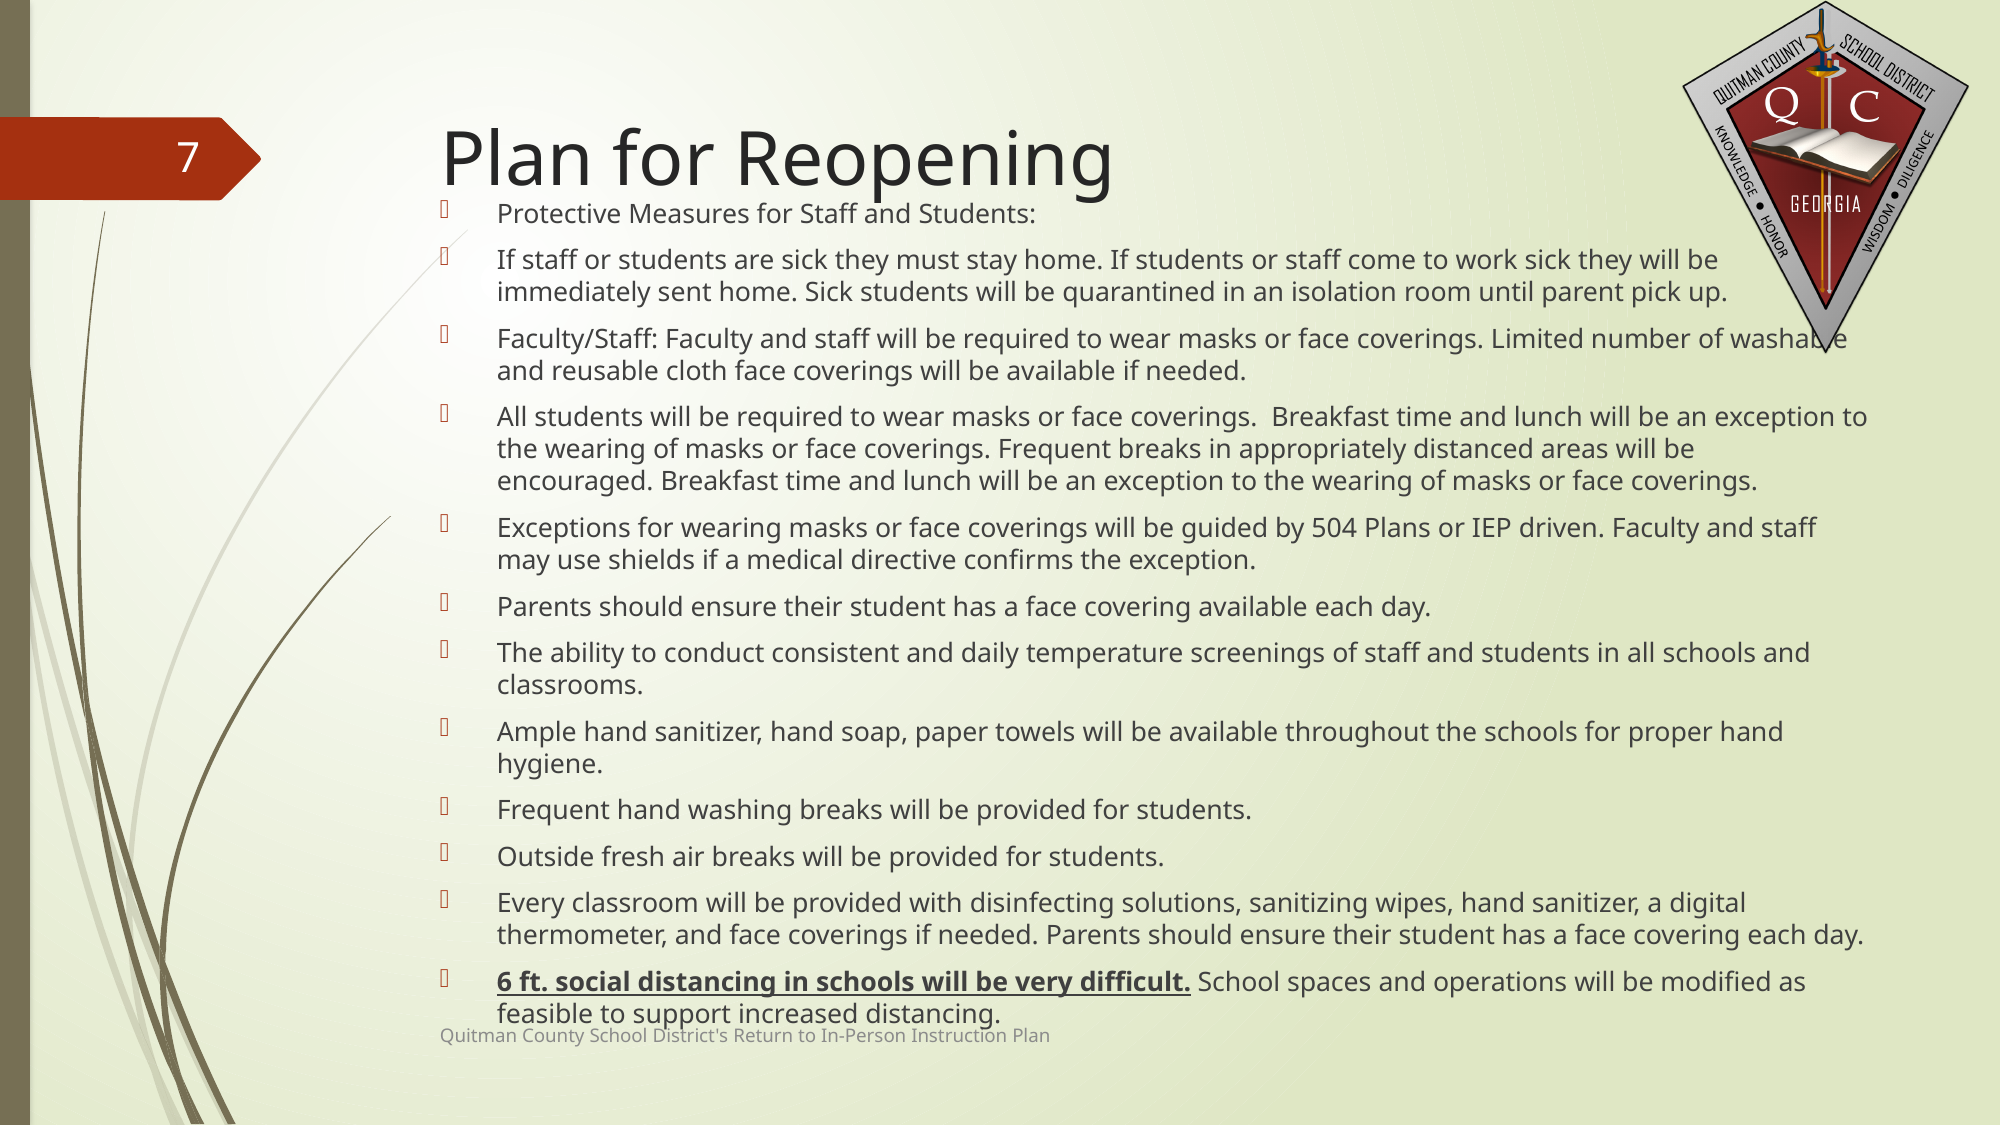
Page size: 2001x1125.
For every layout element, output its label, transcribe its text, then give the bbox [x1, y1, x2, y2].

title Plan for Reopening [425, 102, 1675, 189]
slide_number 7 [87, 129, 216, 190]
list Protective Measures for Staff and Students: If staff or students are sick they must stay home. If students or staff come to work sick they will be immediately sent home. Sick students will be quarantined in an isolation room until parent pick up. Faculty/Staff: Faculty and staff will be required to wear masks or face coverings. Limited number of washable and reusable cloth face coverings will be available if needed. All students will be required to wear masks or face coverings. Breakfast time and lunch will be an exception to the wearing of masks or face coverings. Frequent breaks in appropriately distanced areas will be encouraged. Breakfast time and lunch will be an exception to the wearing of masks or face coverings. Exceptions for wearing masks or face coverings will be guided by 504 Plans or IEP driven. Faculty and staff may use shields if a medical directive confirms the exception. Parents should ensure their student has a face covering available each day. The ability to conduct consistent and daily temperature screenings of staff and students in all schools and classrooms. Ample hand sanitizer, hand soap, paper towels will be available throughout the schools for proper hand hygiene. Frequent hand washing breaks will be provided for students. Outside fresh air breaks will be provided for students. Every classroom will be provided with disinfecting solutions, sanitizing wipes, hand sanitizer, a digital thermometer, and face coverings if needed. Parents should ensure their student has a face covering each day. 6 ft. social distancing in schools will be very difficult. School spaces and operations will be modified as feasible to support increased distancing. [424, 189, 1888, 1063]
footer Quitman County School District's Return to In-Person Instruction Plan [424, 1006, 1675, 1067]
picture [1680, 0, 1971, 356]
